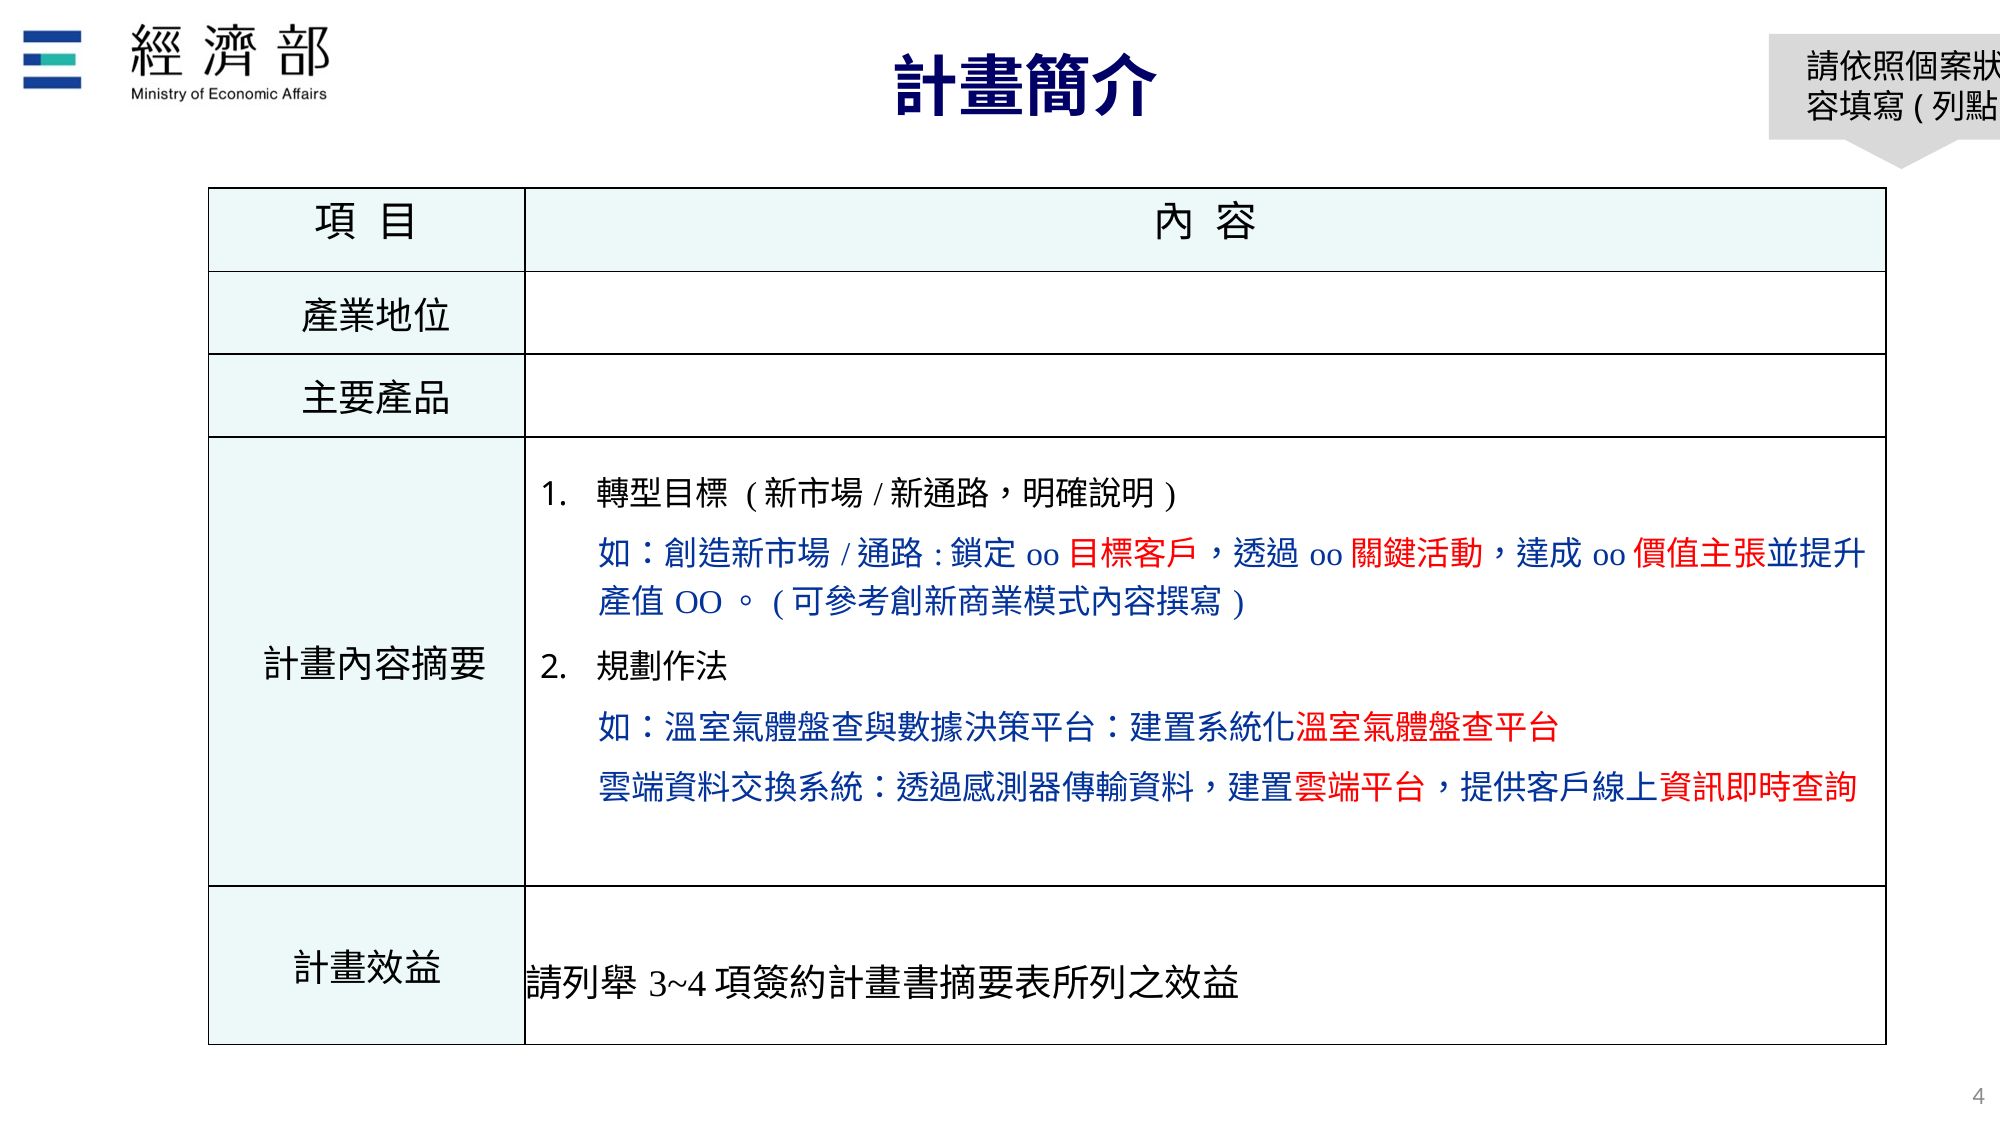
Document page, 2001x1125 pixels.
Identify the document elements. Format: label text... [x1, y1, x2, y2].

picture [3, 10, 350, 109]
table_cell 主要產品 [209, 355, 524, 436]
table_header 項目 [209, 189, 524, 271]
table_cell 產業地位 [209, 272, 524, 353]
title 計畫簡介 [350, 7, 1700, 160]
table_cell 計畫內容摘要 [209, 438, 524, 885]
table_header 內容 [526, 189, 1885, 271]
table_cell 計畫效益 [209, 887, 524, 1044]
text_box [1768, 33, 2000, 140]
slide_number 3 [1533, 1065, 2000, 1125]
table_cell [526, 272, 1885, 353]
table_cell 轉型目標 (新市場/新通路，明確說明) 如：創造新市場/通路:鎖定oo目標客戶，透過oo關鍵活動，達成oo價值主張並提升產值OO。(可參考創新商業模式內容撰寫) 規劃作法 如：溫室氣體盤查與數據決策平台：建置系統化溫室氣體盤查平台 雲端資料交換系統：透過感測器傳輸資料，建置雲端平台，提供客戶線上資訊即時查詢 [526, 438, 1885, 885]
table_cell 請列舉3~4項簽約計畫書摘要表所列之效益 [526, 887, 1885, 1044]
table_cell [526, 355, 1885, 436]
